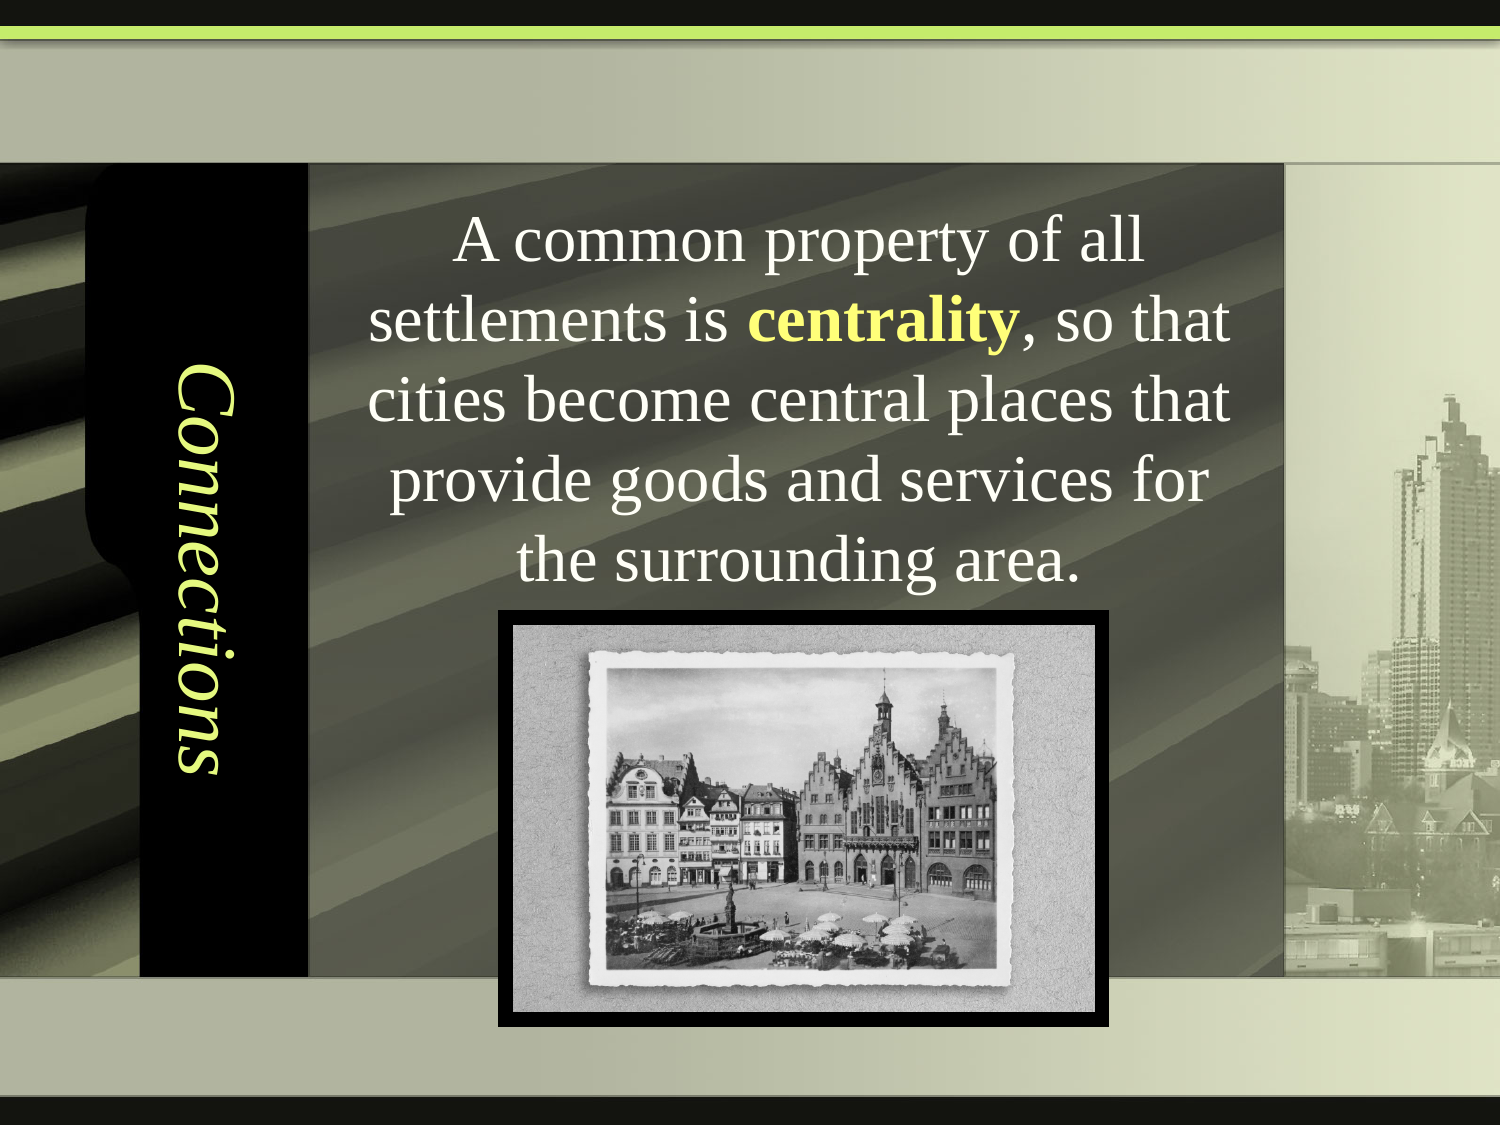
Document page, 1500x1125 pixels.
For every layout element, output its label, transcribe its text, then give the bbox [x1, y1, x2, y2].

list A common property of all settlements is centrality, so that cities become central places that provide goods and services for the surrounding area. [324, 187, 1276, 963]
title Connections [124, 162, 301, 976]
picture [0, 0, 1500, 1125]
